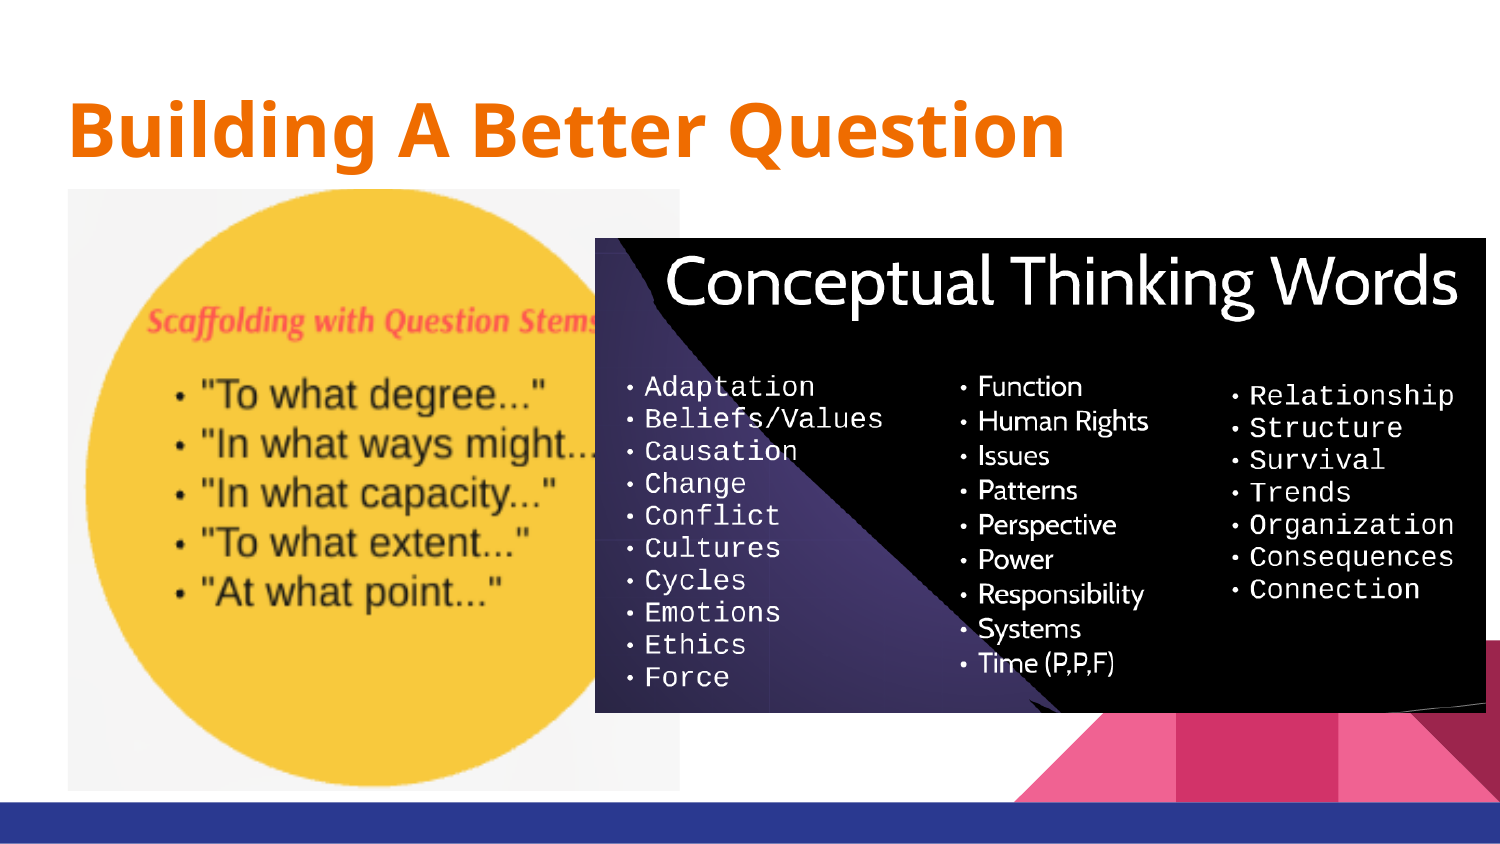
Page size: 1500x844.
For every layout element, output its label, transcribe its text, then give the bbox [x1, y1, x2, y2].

title Building A Better Question [51, 67, 1449, 167]
picture [67, 188, 1486, 792]
